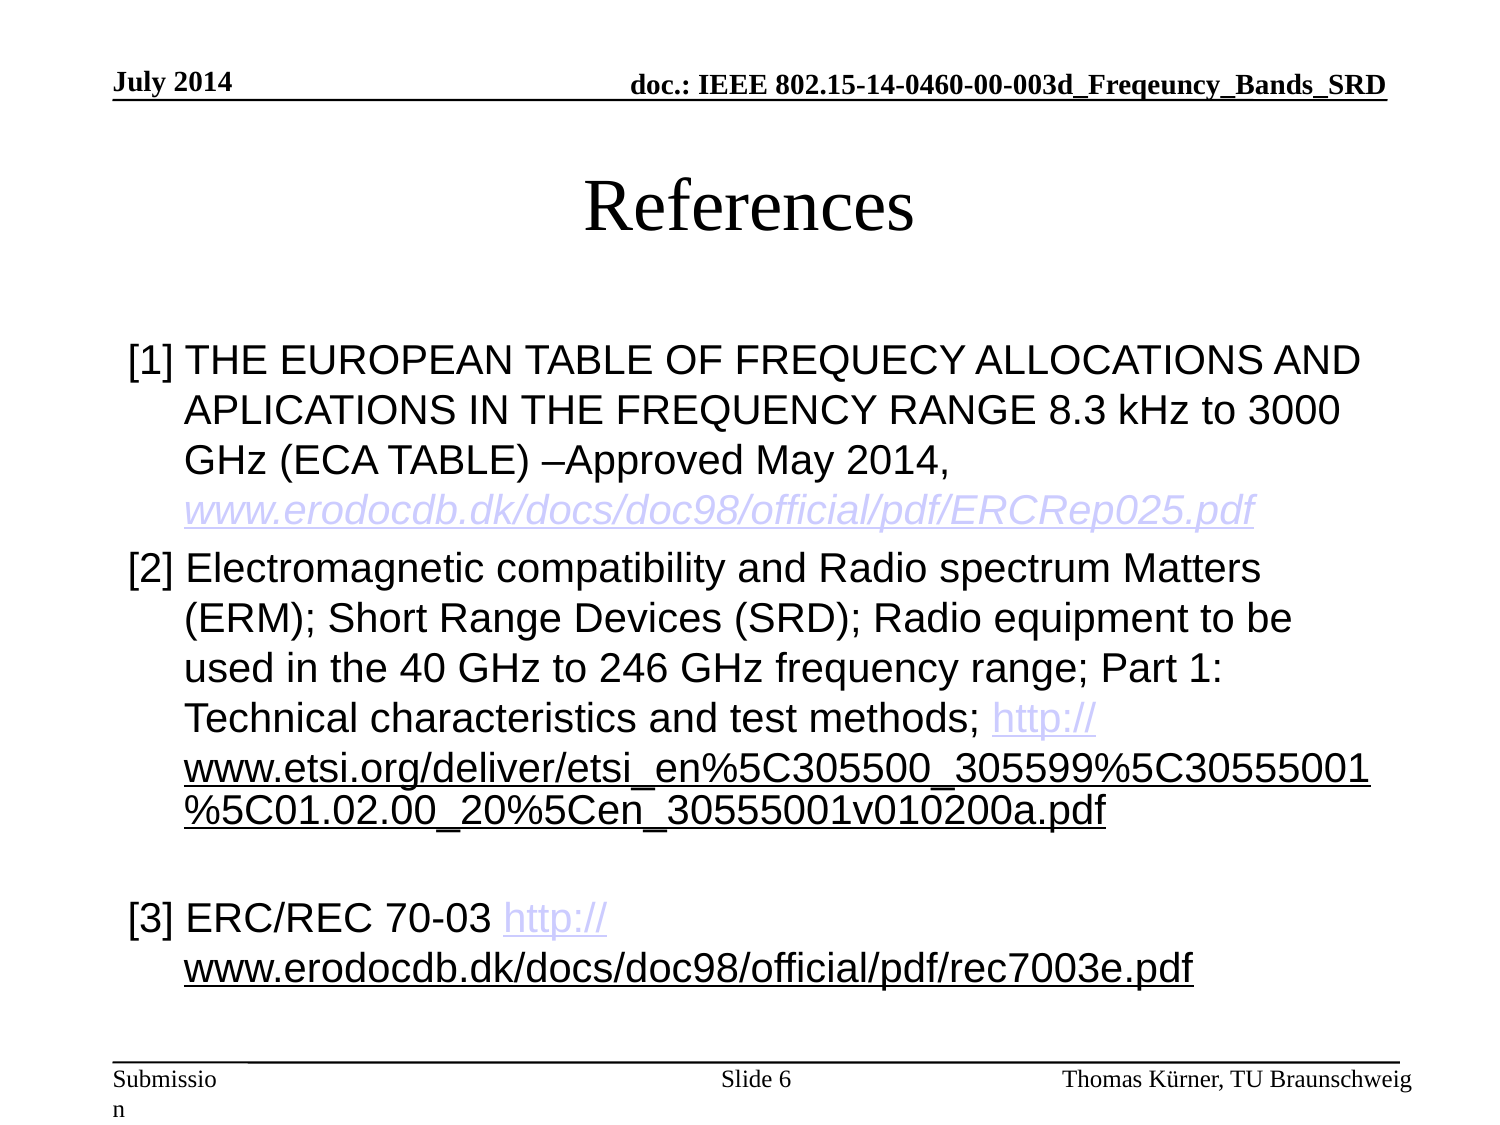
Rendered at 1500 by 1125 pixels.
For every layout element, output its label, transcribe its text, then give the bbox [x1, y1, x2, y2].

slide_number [112, 61, 376, 98]
slide_number Slide 6 [712, 1061, 800, 1093]
title References [112, 112, 1388, 288]
list [1] THE EUROPEAN TABLE OF FREQUECY ALLOCATIONS AND APLICATIONS IN THE FREQUENCY RANGE 8.3 kHz to 3000 GHz (ECA TABLE) –Approved May 2014, www.erodocdb.dk/docs/doc98/official/pdf/ERCRep025.pdf [2] Electromagnetic compatibility and Radio spectrum Matters (ERM); Short Range Devices (SRD); Radio equipment to be used in the 40 GHz to 246 GHz frequency range; Part 1: Technical characteristics and test methods; http://www.etsi.org/deliver/etsi_en%5C305500_305599%5C30555001%5C01.02.00_20%5Cen_30555001v010200a.pdf [3] ERC/REC 70-03 http://www.erodocdb.dk/docs/doc98/official/pdf/rec7003e.pdf [112, 324, 1388, 1001]
footer Thomas Kürner, TU Braunschweig [899, 1061, 1413, 1093]
